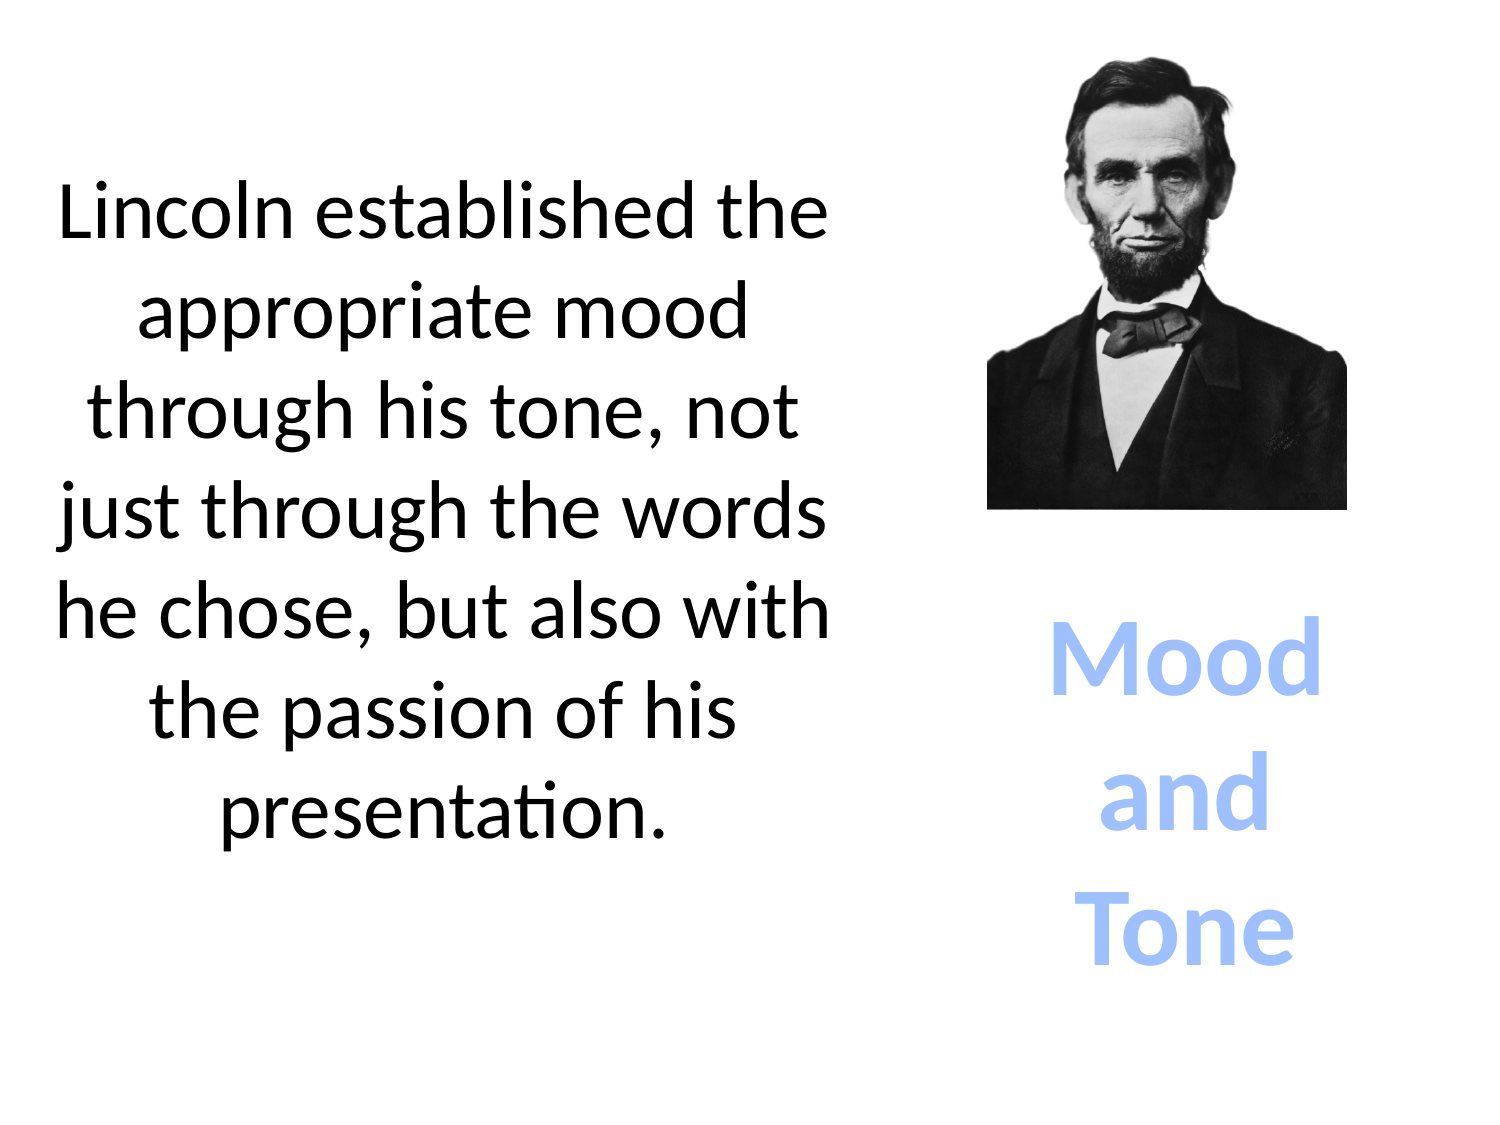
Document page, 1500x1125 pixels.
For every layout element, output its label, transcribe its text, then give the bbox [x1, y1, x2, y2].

text_box Mood and Tone [983, 574, 1389, 995]
text_box Lincoln established the appropriate mood through his tone, not just through the words he chose, but also with the passion of his presentation. [37, 148, 850, 863]
picture [987, 37, 1348, 510]
